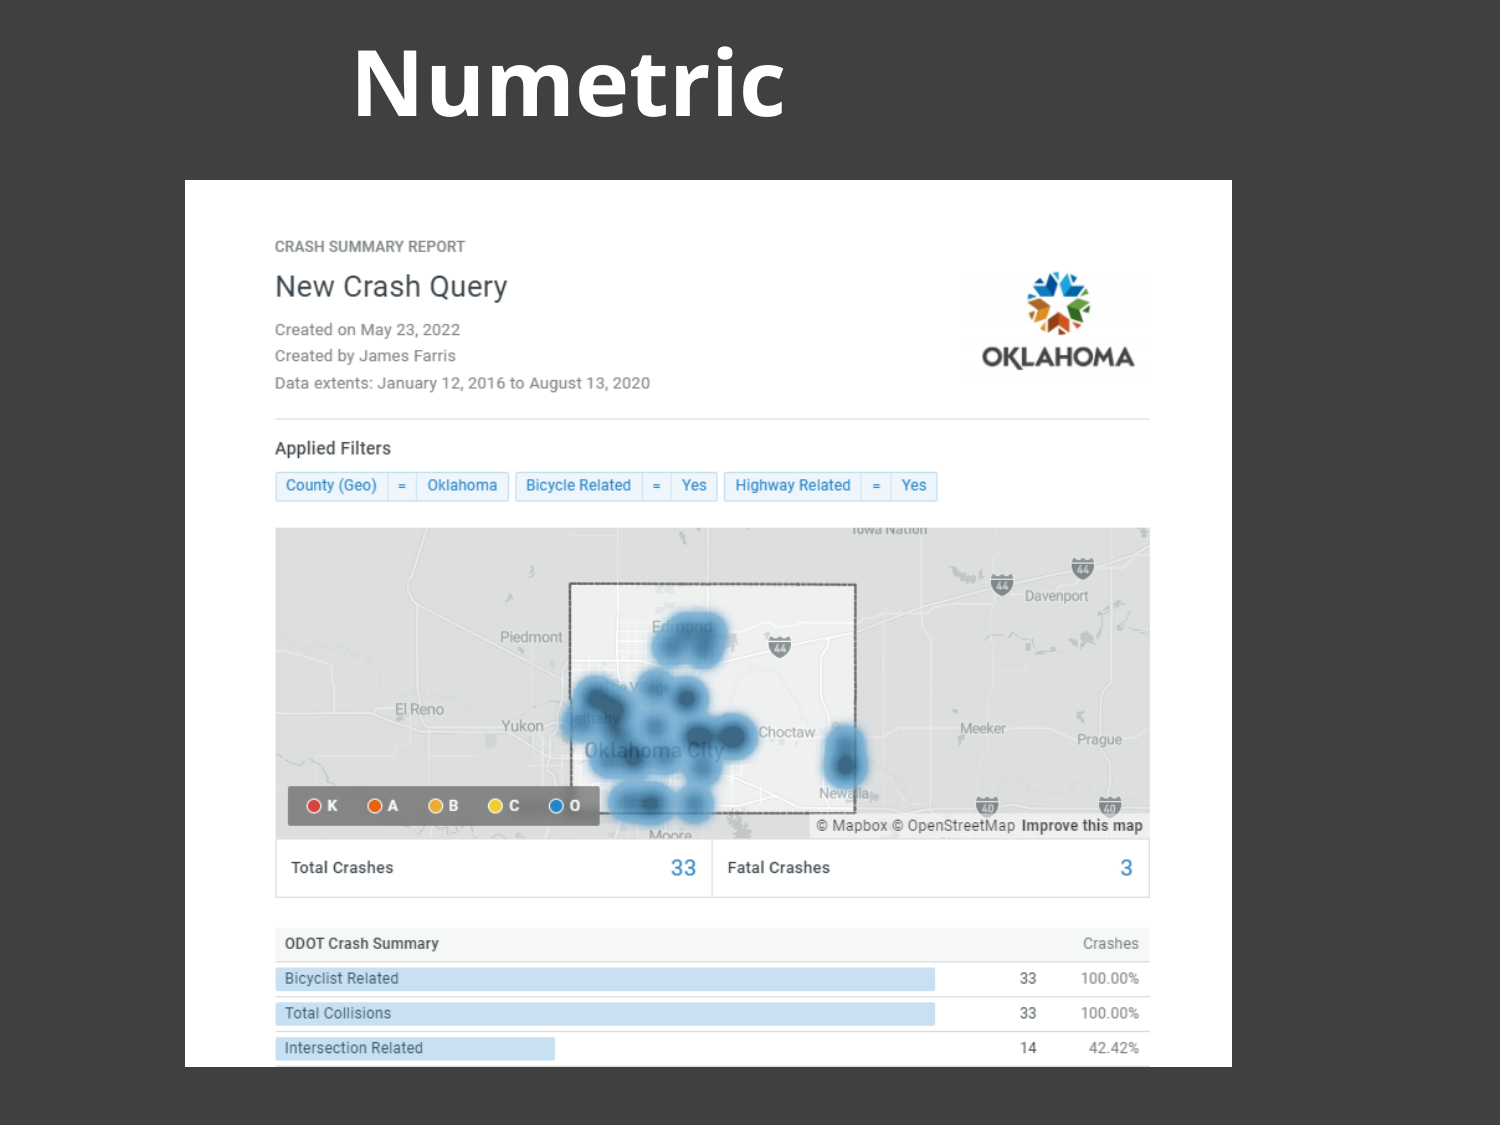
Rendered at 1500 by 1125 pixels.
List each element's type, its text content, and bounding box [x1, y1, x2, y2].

title Numetric [185, 0, 1274, 181]
picture [185, 180, 1232, 1067]
